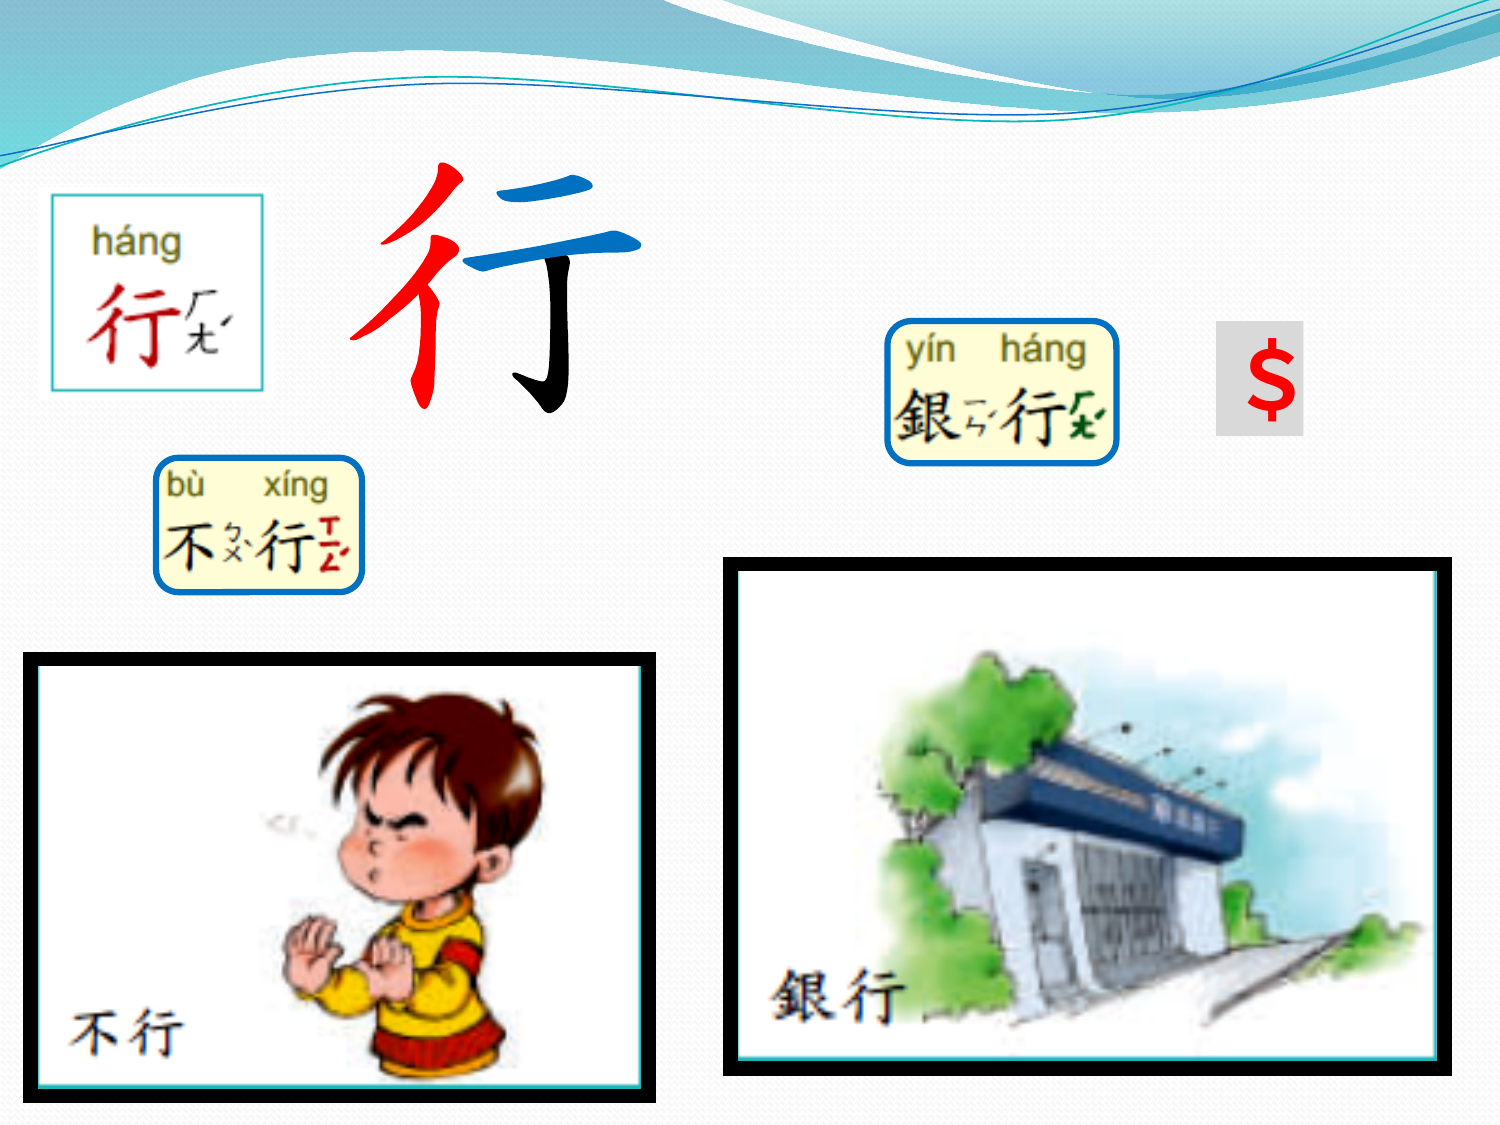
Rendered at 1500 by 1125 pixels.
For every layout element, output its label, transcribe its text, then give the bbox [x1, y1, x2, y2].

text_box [349, 162, 464, 410]
picture [37, 187, 275, 401]
picture [737, 571, 1438, 1062]
picture [37, 665, 642, 1090]
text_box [462, 174, 642, 272]
picture [887, 320, 1117, 464]
text_box [512, 283, 569, 414]
text_box [456, 177, 464, 281]
text_box ＄ [1216, 321, 1304, 436]
picture [155, 457, 363, 593]
